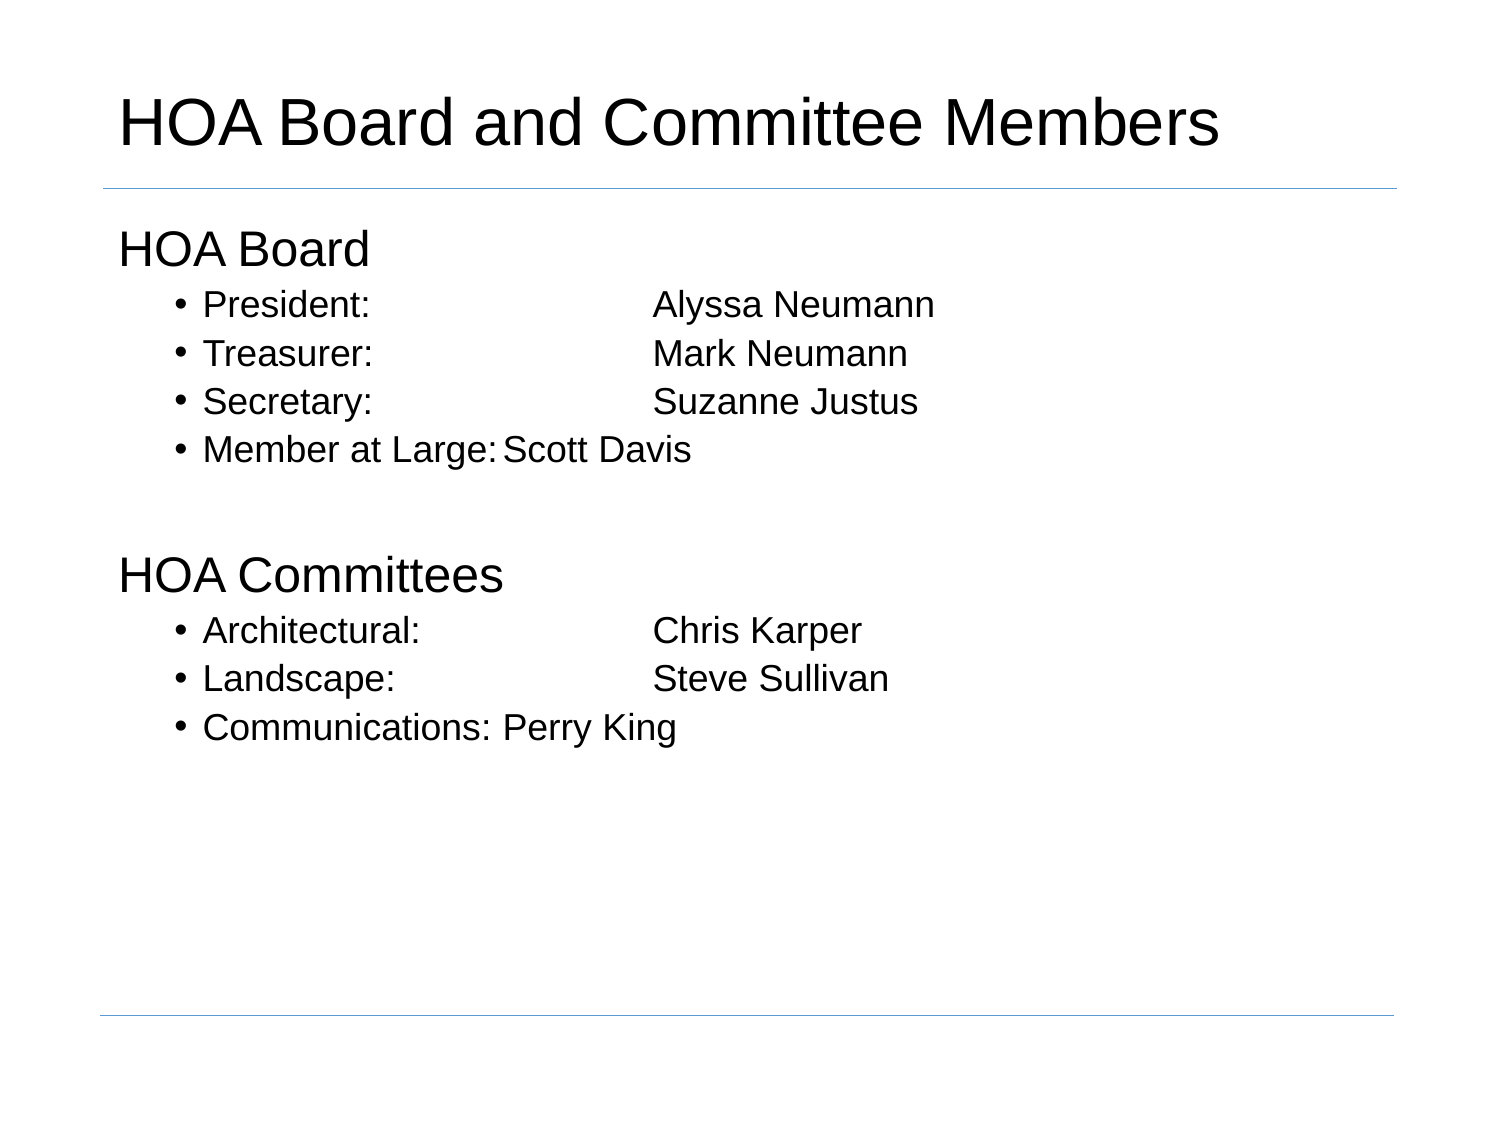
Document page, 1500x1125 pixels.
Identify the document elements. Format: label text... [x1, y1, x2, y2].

title HOA Board and Committee Members [103, 59, 1397, 188]
list HOA Board President: Alyssa Neumann Treasurer: Mark Neumann Secretary: Suzanne Justus Member at Large: Scott Davis HOA Committees Architectural: Chris Karper Landscape: Steve Sullivan Communications: Perry King [103, 216, 1397, 1014]
